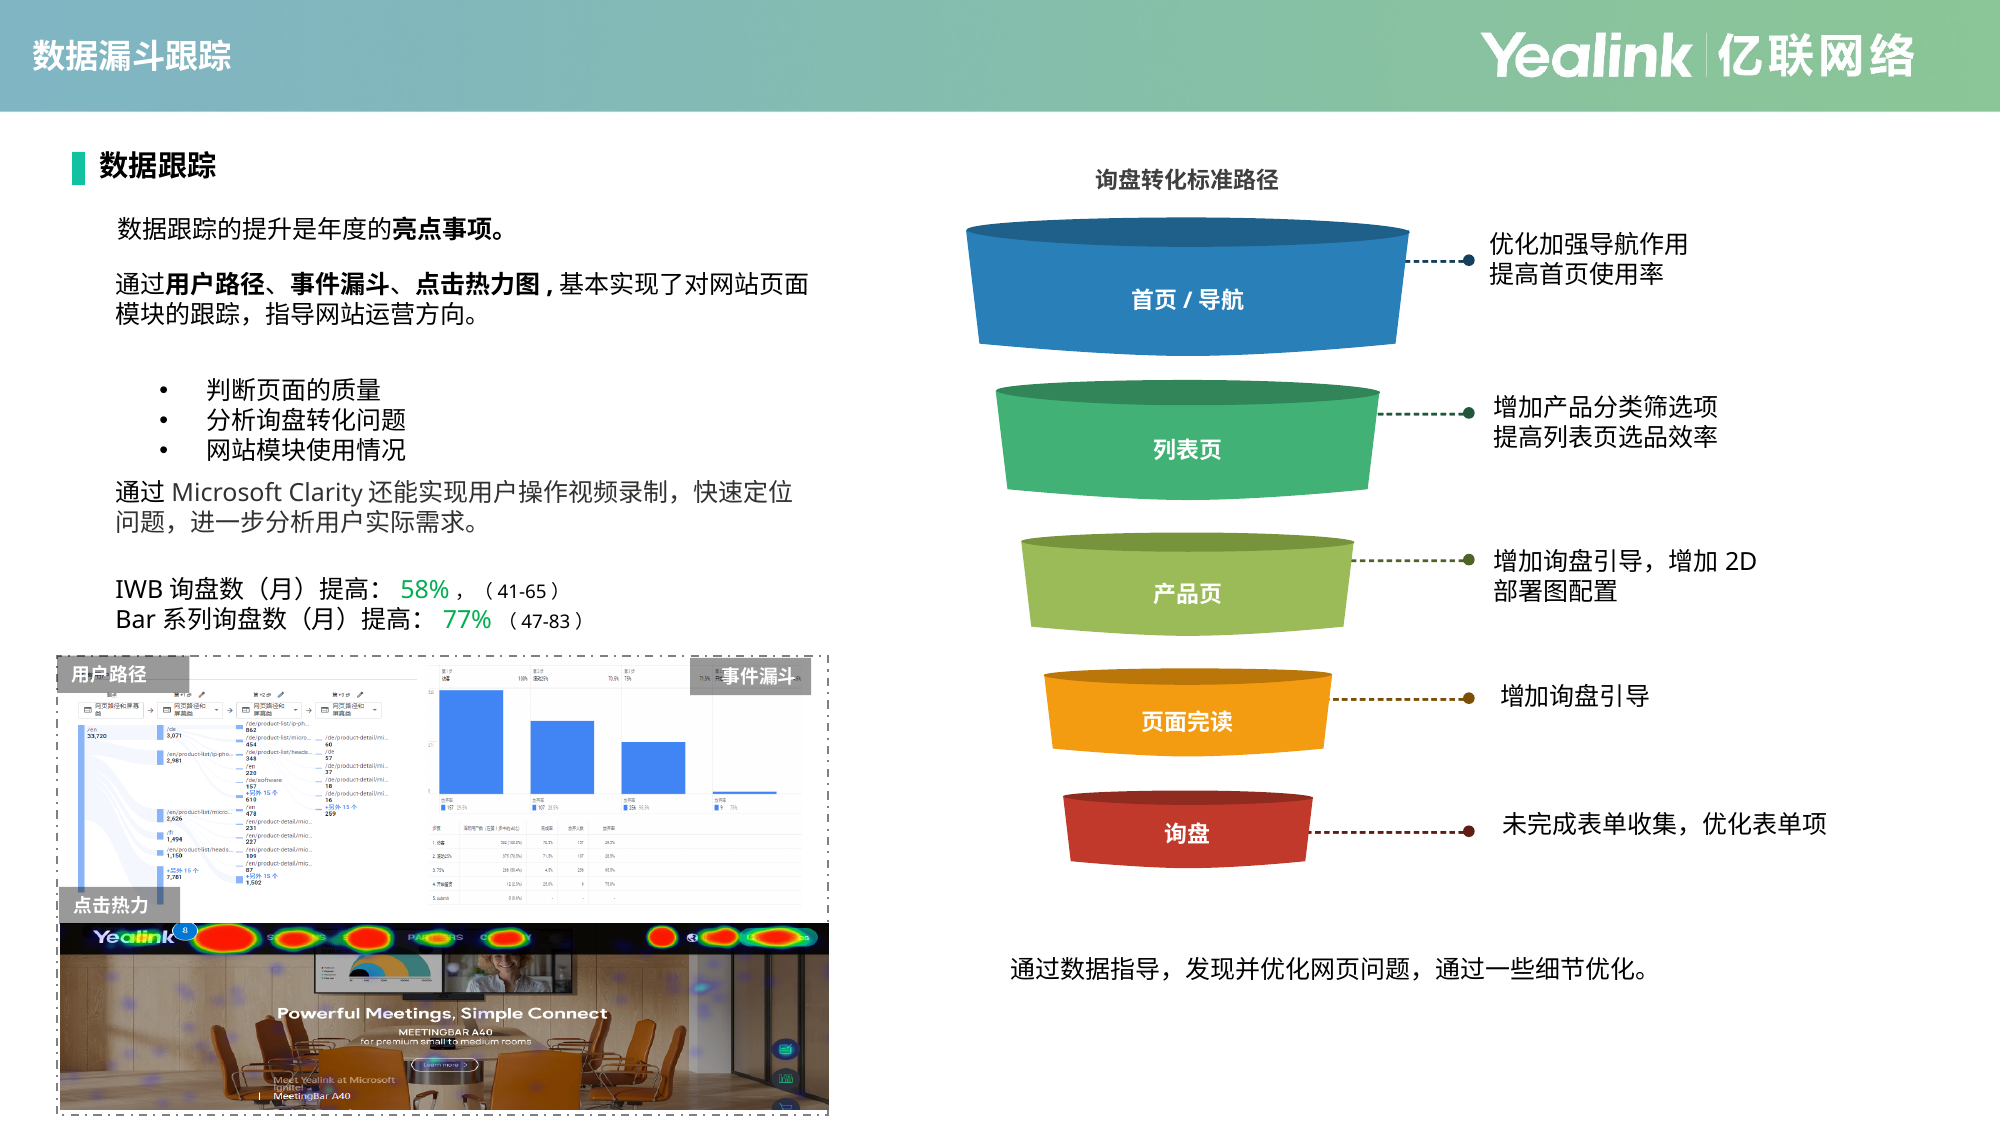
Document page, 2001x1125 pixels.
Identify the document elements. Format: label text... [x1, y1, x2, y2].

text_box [1043, 668, 1333, 757]
text_box 增加询盘引导 [1485, 672, 1666, 718]
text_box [1062, 790, 1313, 869]
text_box 询盘转化标准路径 [1030, 144, 1345, 201]
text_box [1355, 553, 1475, 566]
text_box 通过数据指导，发现并优化网页问题，通过一些细节优化。 [995, 946, 1826, 992]
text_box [72, 139, 233, 191]
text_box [1021, 532, 1355, 636]
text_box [1410, 254, 1475, 267]
text_box 用户路径 [57, 655, 190, 693]
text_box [1333, 692, 1475, 704]
text_box 未完成表单收集，优化表单项 [1487, 801, 1843, 847]
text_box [1381, 407, 1475, 419]
text_box [181, 655, 829, 923]
picture [0, 0, 2000, 1125]
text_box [1313, 825, 1475, 838]
text_box [56, 693, 829, 1116]
text_box 判断页面的质量 分析询盘转化问题 网站模块使用情况 [144, 367, 466, 469]
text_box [965, 217, 1410, 356]
text_box 事件漏斗 [690, 657, 812, 696]
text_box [995, 379, 1381, 501]
text_box 增加产品分类筛选项 提高列表页选品效率 [1479, 383, 1734, 459]
text_box IWB询盘数（月）提高：58%，（41-65） Bar系列询盘数（月）提高：77%（47-83） [100, 566, 849, 641]
text_box 点击热力 [59, 886, 181, 925]
text_box 数据漏斗跟踪 [17, 27, 247, 83]
text_box 通过Microsoft Clarity还能实现用户操作视频录制，快速定位问题，进一步分析用户实际需求。 [100, 469, 820, 544]
text_box 优化加强导航作用 提高首页使用率 [1474, 220, 1888, 296]
text_box 数据跟踪的提升是年度的亮点事项。 [102, 205, 533, 251]
text_box 增加询盘引导，增加2D部署图配置 [1479, 538, 1786, 614]
text_box 通过用户路径、事件漏斗、点击热力图,基本实现了对网站页面模块的跟踪，指导网站运营方向。 [100, 261, 832, 367]
